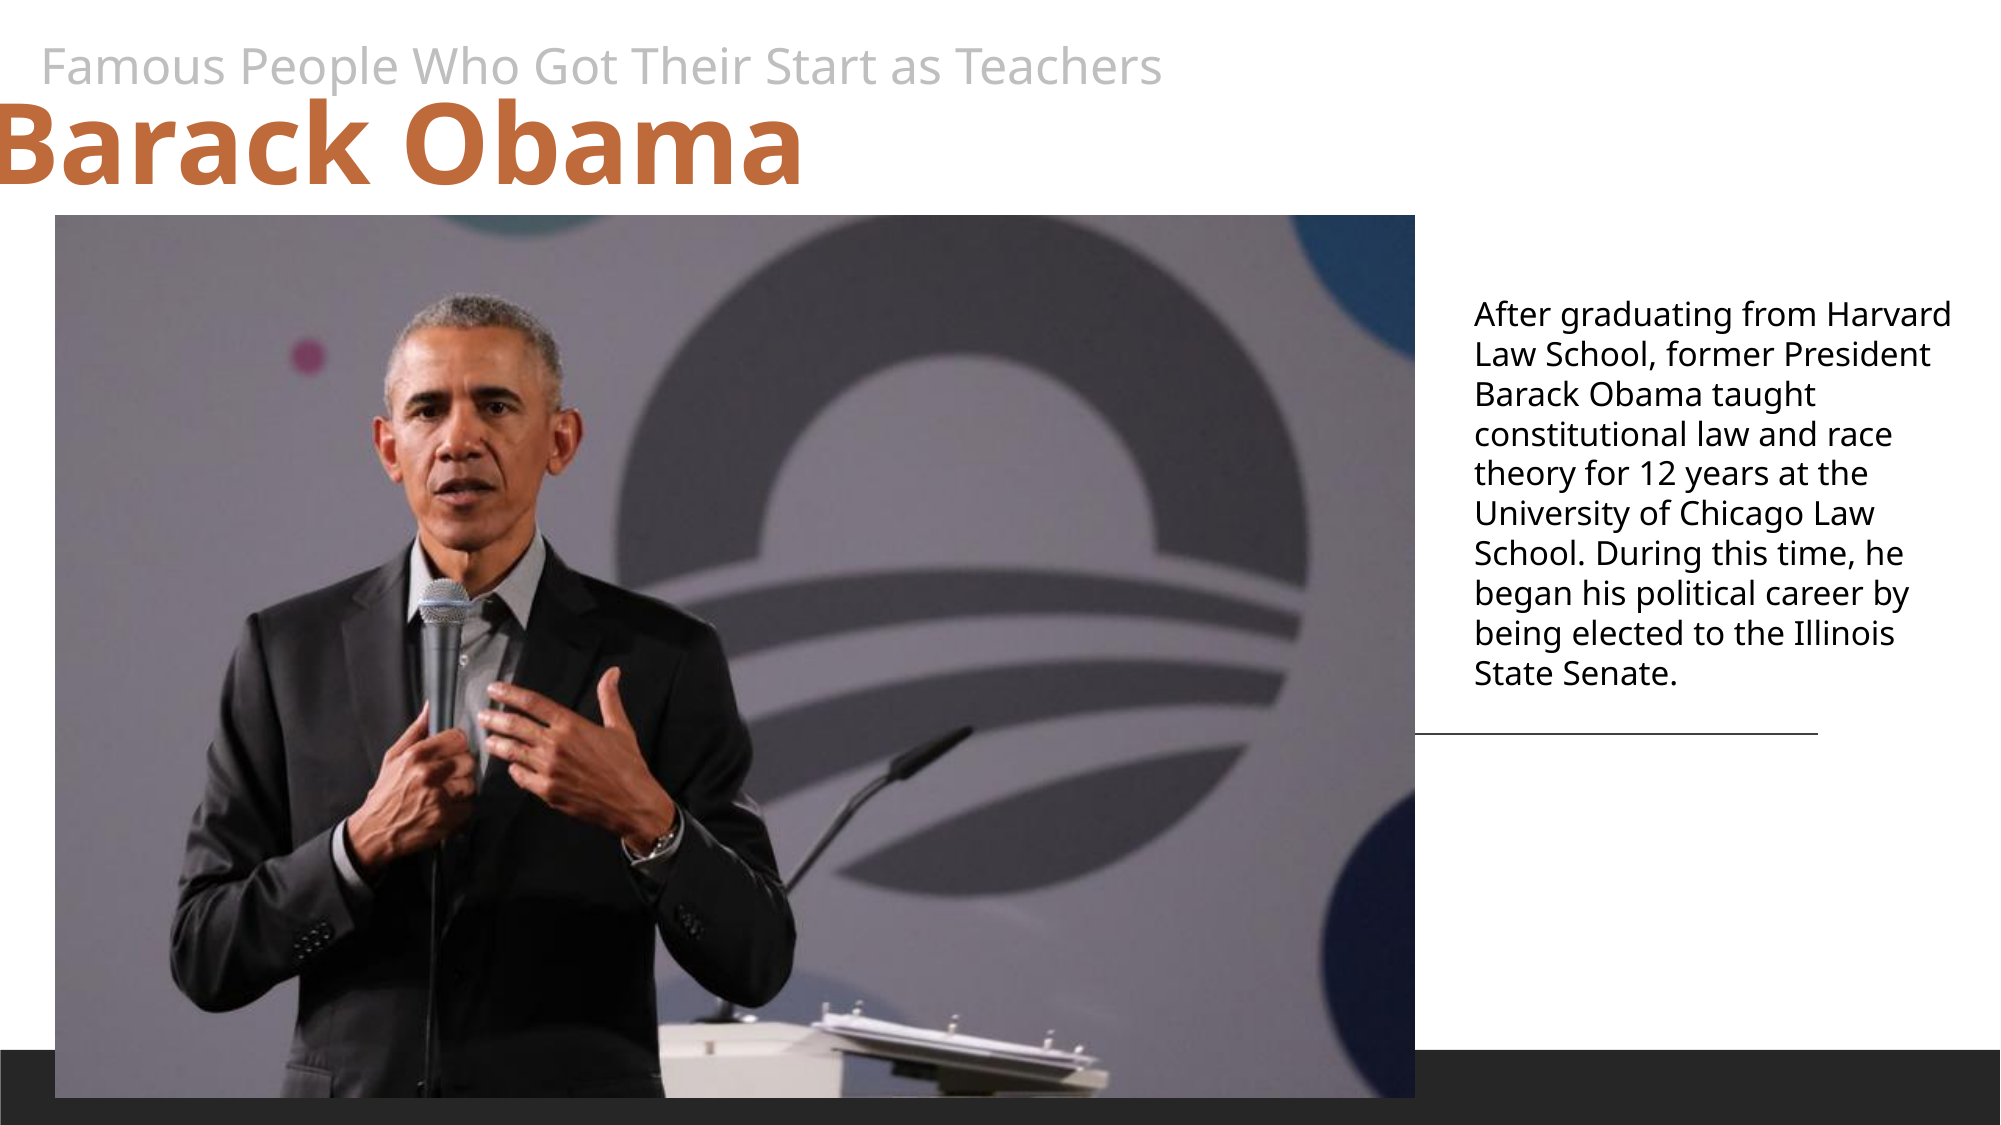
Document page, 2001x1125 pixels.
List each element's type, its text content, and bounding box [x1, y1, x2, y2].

text_box Barack Obama [0, 64, 824, 215]
text_box After graduating from Harvard Law School, former President Barack Obama taught constitutional law and race theory for 12 years at the University of Chicago Law School. During this time, he began his political career by being elected to the Illinois State Senate. [1459, 285, 1975, 740]
text_box Famous People Who Got Their Start as Teachers [25, 26, 1313, 102]
picture [54, 214, 1416, 1099]
